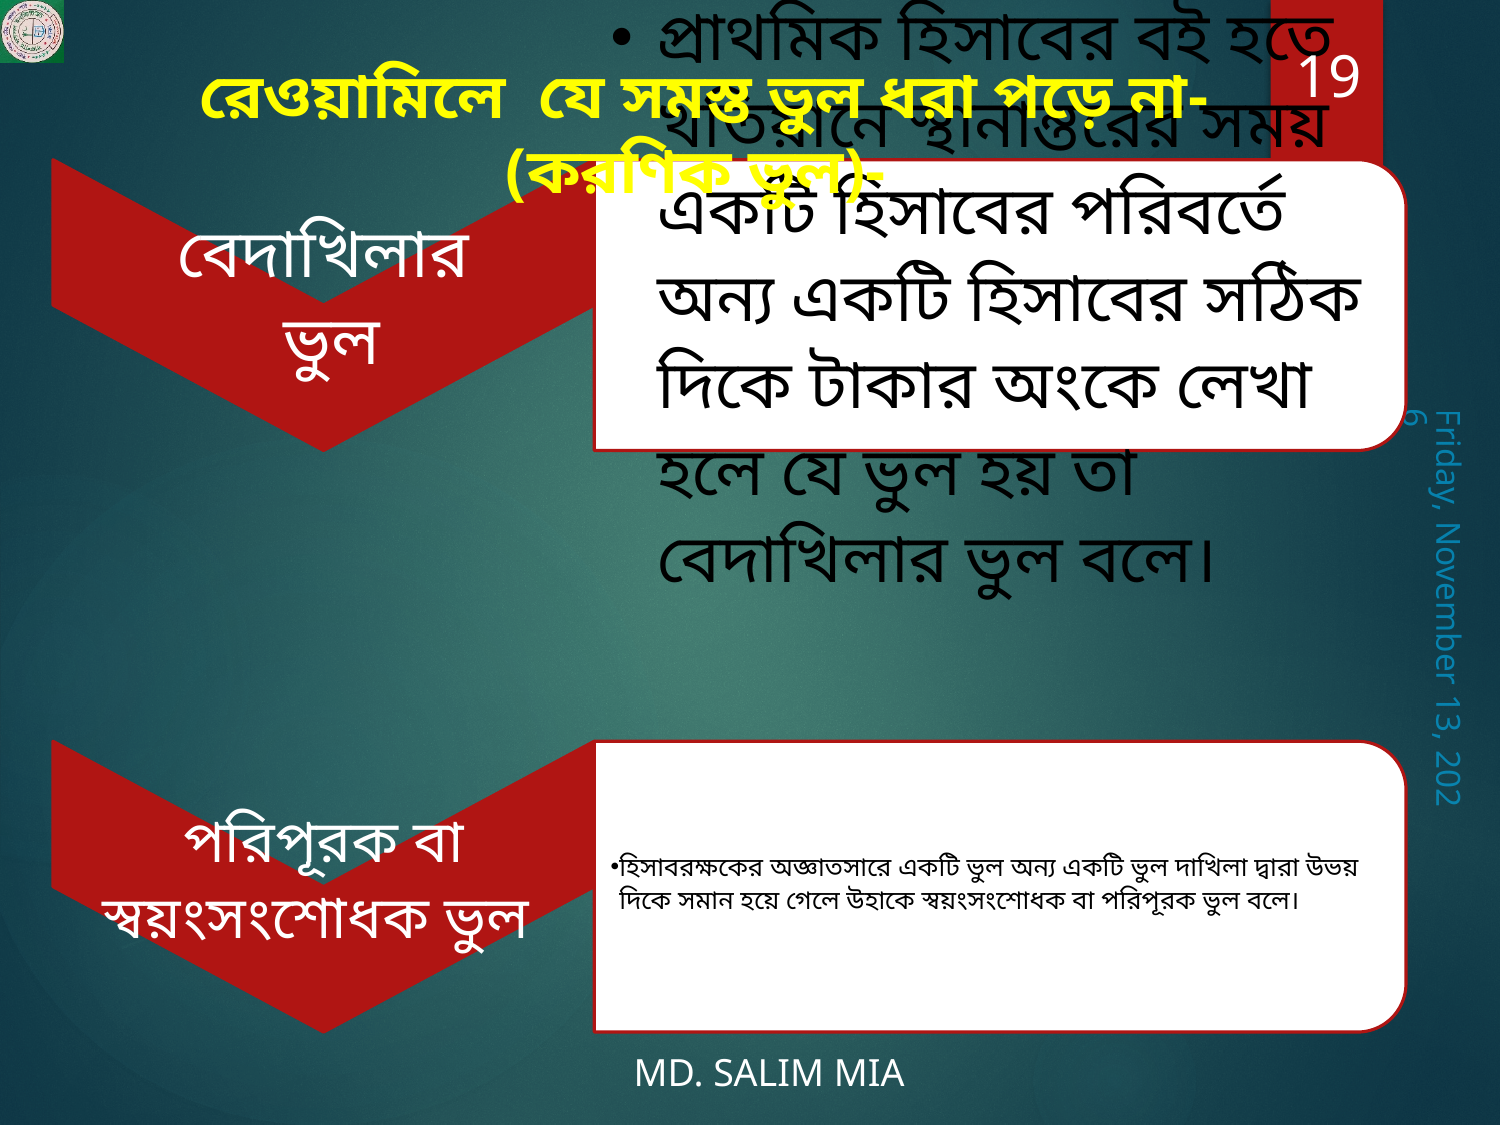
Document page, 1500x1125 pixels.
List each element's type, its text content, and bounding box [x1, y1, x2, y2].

text_box রেওয়ামিলে যে সমস্ত ভুল ধরা পড়ে না- (করণিক ভুল)- [134, 49, 1274, 157]
picture [0, 0, 64, 63]
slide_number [1425, 394, 1478, 823]
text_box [52, 159, 1407, 1033]
text_box 19 [1269, 31, 1388, 117]
